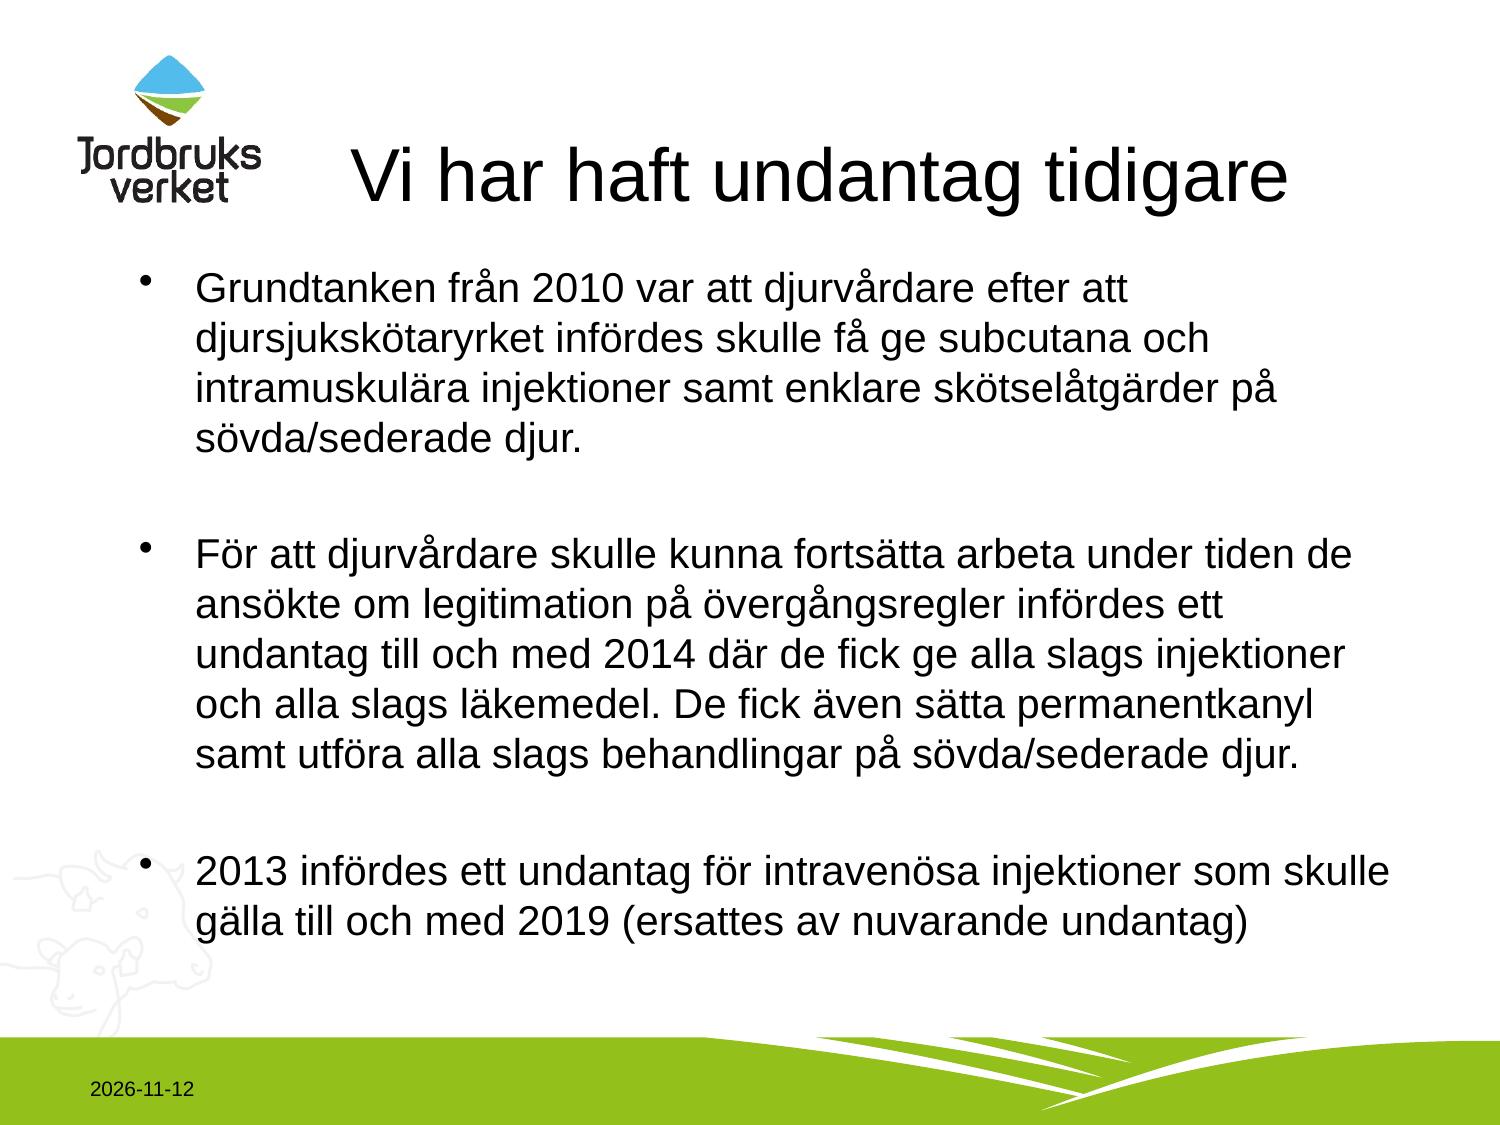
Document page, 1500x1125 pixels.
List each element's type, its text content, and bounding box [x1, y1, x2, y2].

list Grundtanken från 2010 var att djurvårdare efter att djursjukskötaryrket infördes skulle få ge subcutana och intramuskulära injektioner samt enklare skötselåtgärder på sövda/sederade djur. För att djurvårdare skulle kunna fortsätta arbeta under tiden de ansökte om legitimation på övergångsregler infördes ett undantag till och med 2014 där de fick ge alla slags injektioner och alla slags läkemedel. De fick även sätta permanentkanyl samt utföra alla slags behandlingar på sövda/sederade djur. 2013 infördes ett undantag för intravenösa injektioner som skulle gälla till och med 2019 (ersattes av nuvarande undantag) [123, 252, 1424, 1000]
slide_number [75, 1067, 388, 1118]
picture [75, 50, 263, 209]
title Vi har haft undantag tidigare [275, 90, 1388, 252]
